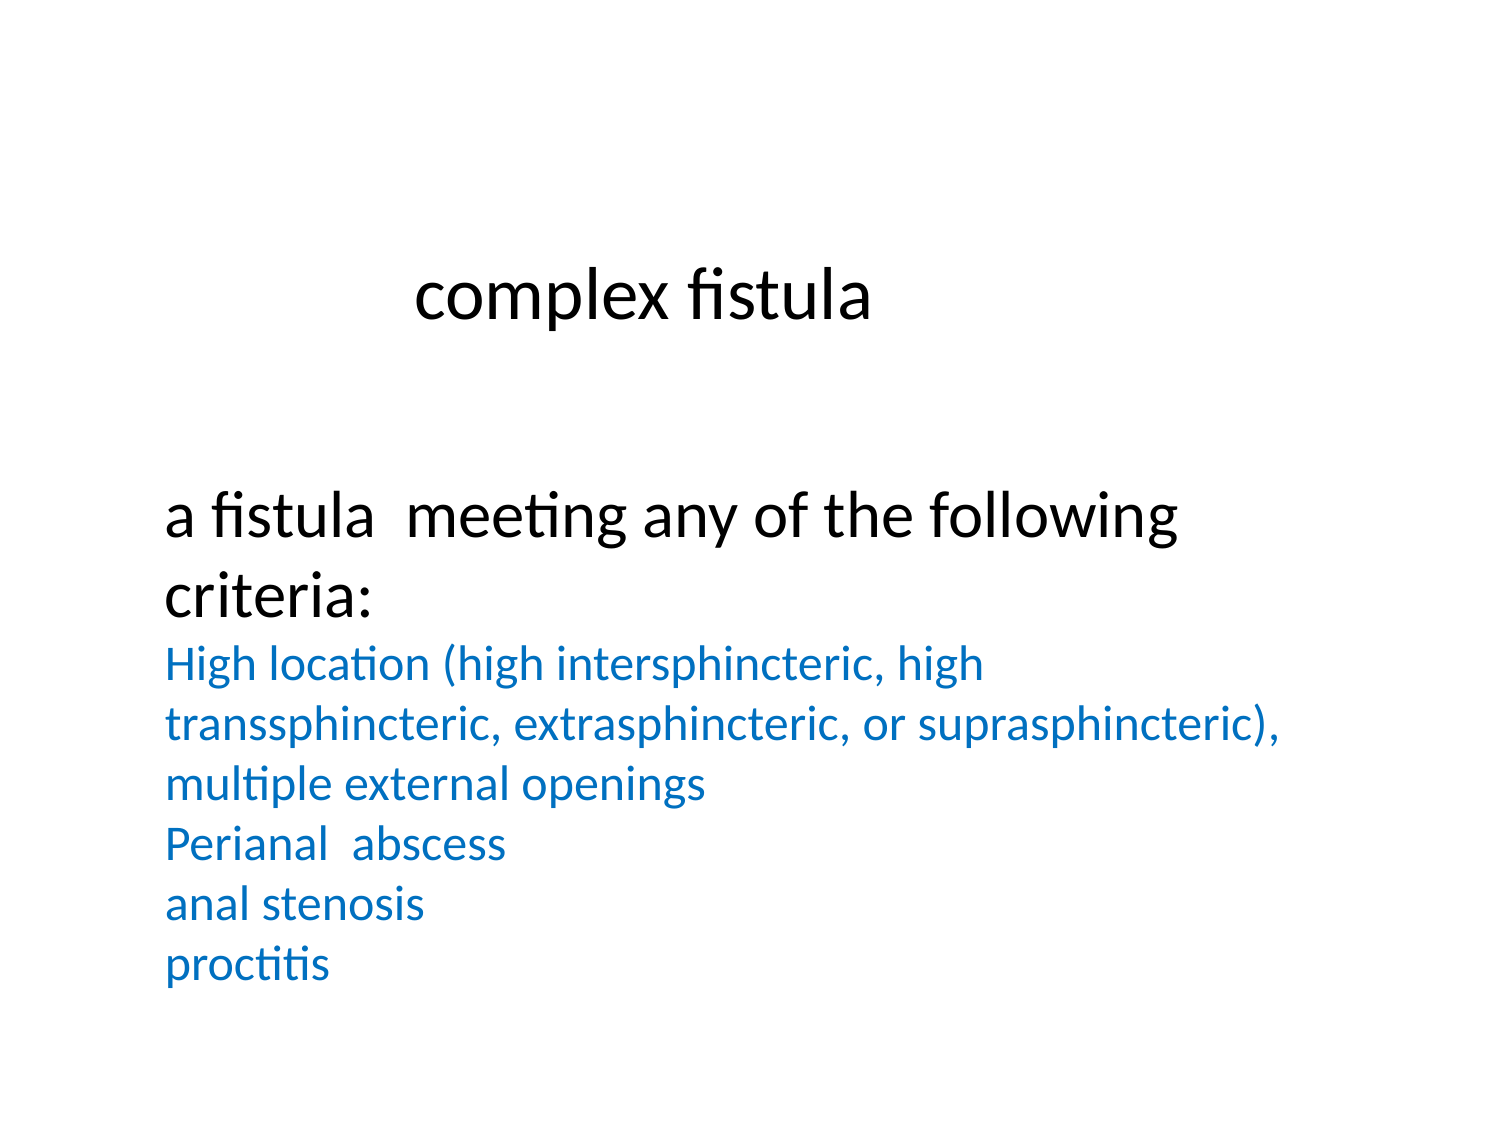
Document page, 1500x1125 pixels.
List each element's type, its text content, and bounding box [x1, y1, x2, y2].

text_box a fistula meeting any of the following criteria: High location (high intersphincteric, high transsphincteric, extrasphincteric, or suprasphincteric), multiple external openings Perianal abscess anal stenosis proctitis [150, 418, 1313, 999]
text_box complex fistula [399, 237, 988, 343]
